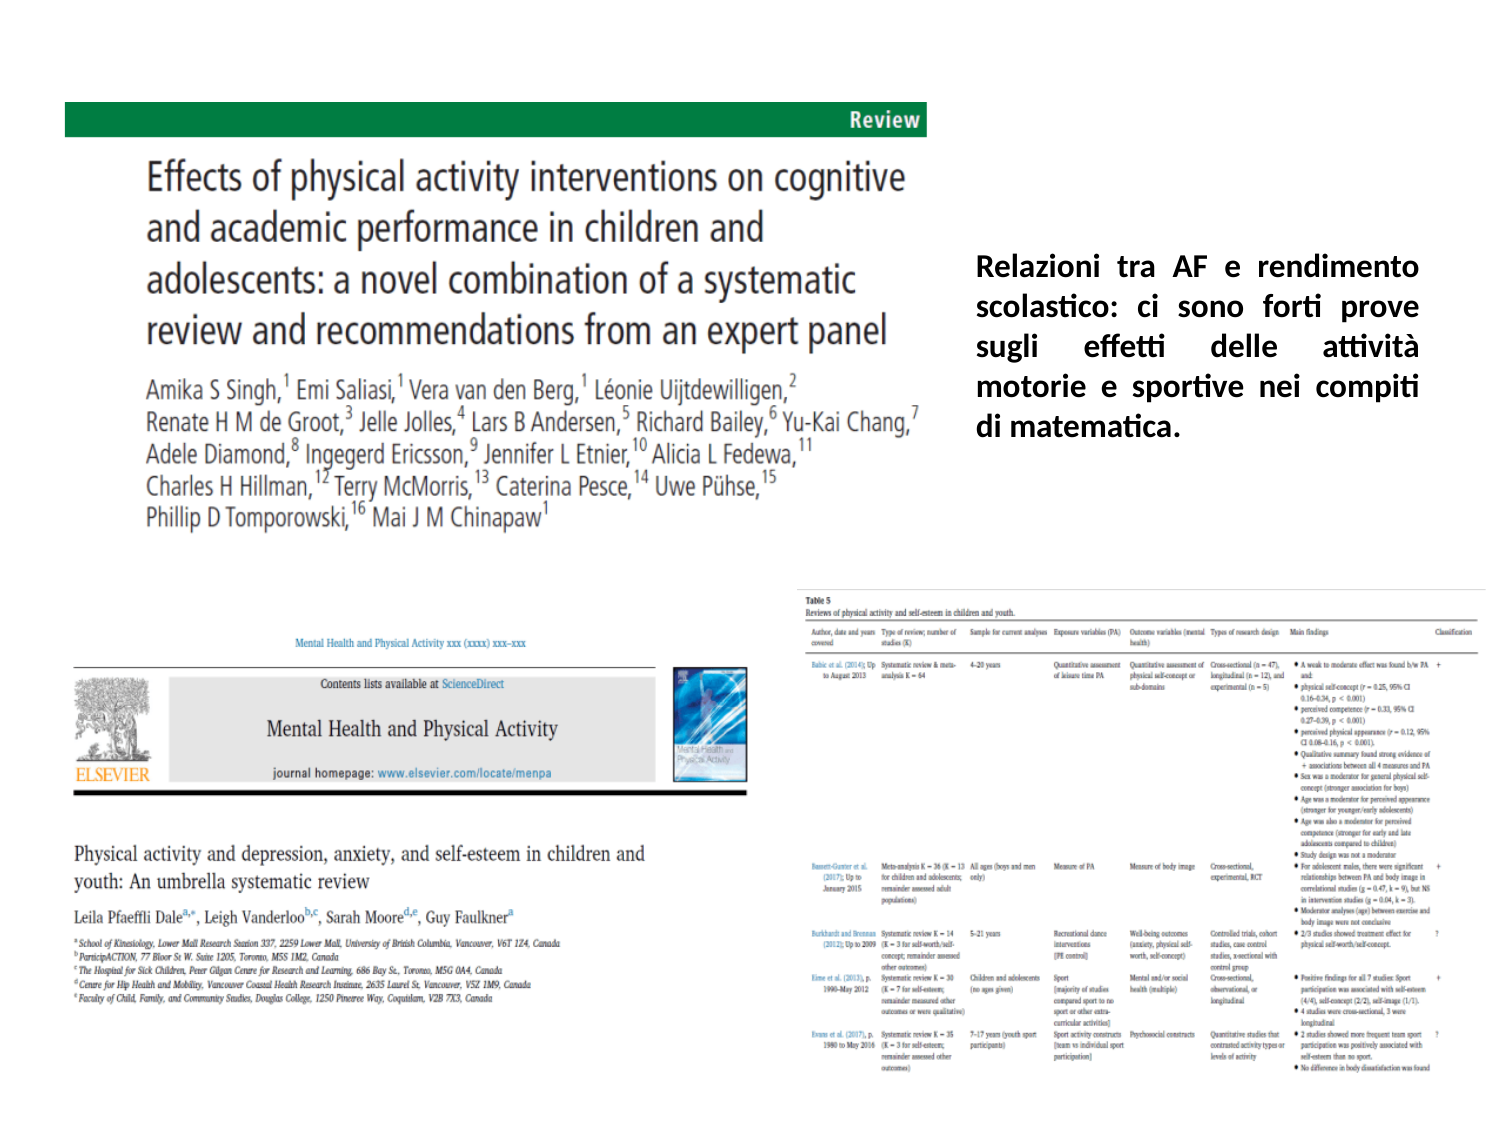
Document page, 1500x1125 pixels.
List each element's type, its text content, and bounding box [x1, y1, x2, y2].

text_box Relazioni tra AF e rendimento scolastico: ci sono forti prove sugli effetti delle attività motorie e sportive nei compiti di matematica. [961, 236, 1436, 452]
picture [64, 620, 750, 1007]
picture [64, 102, 928, 536]
picture [797, 589, 1486, 1074]
